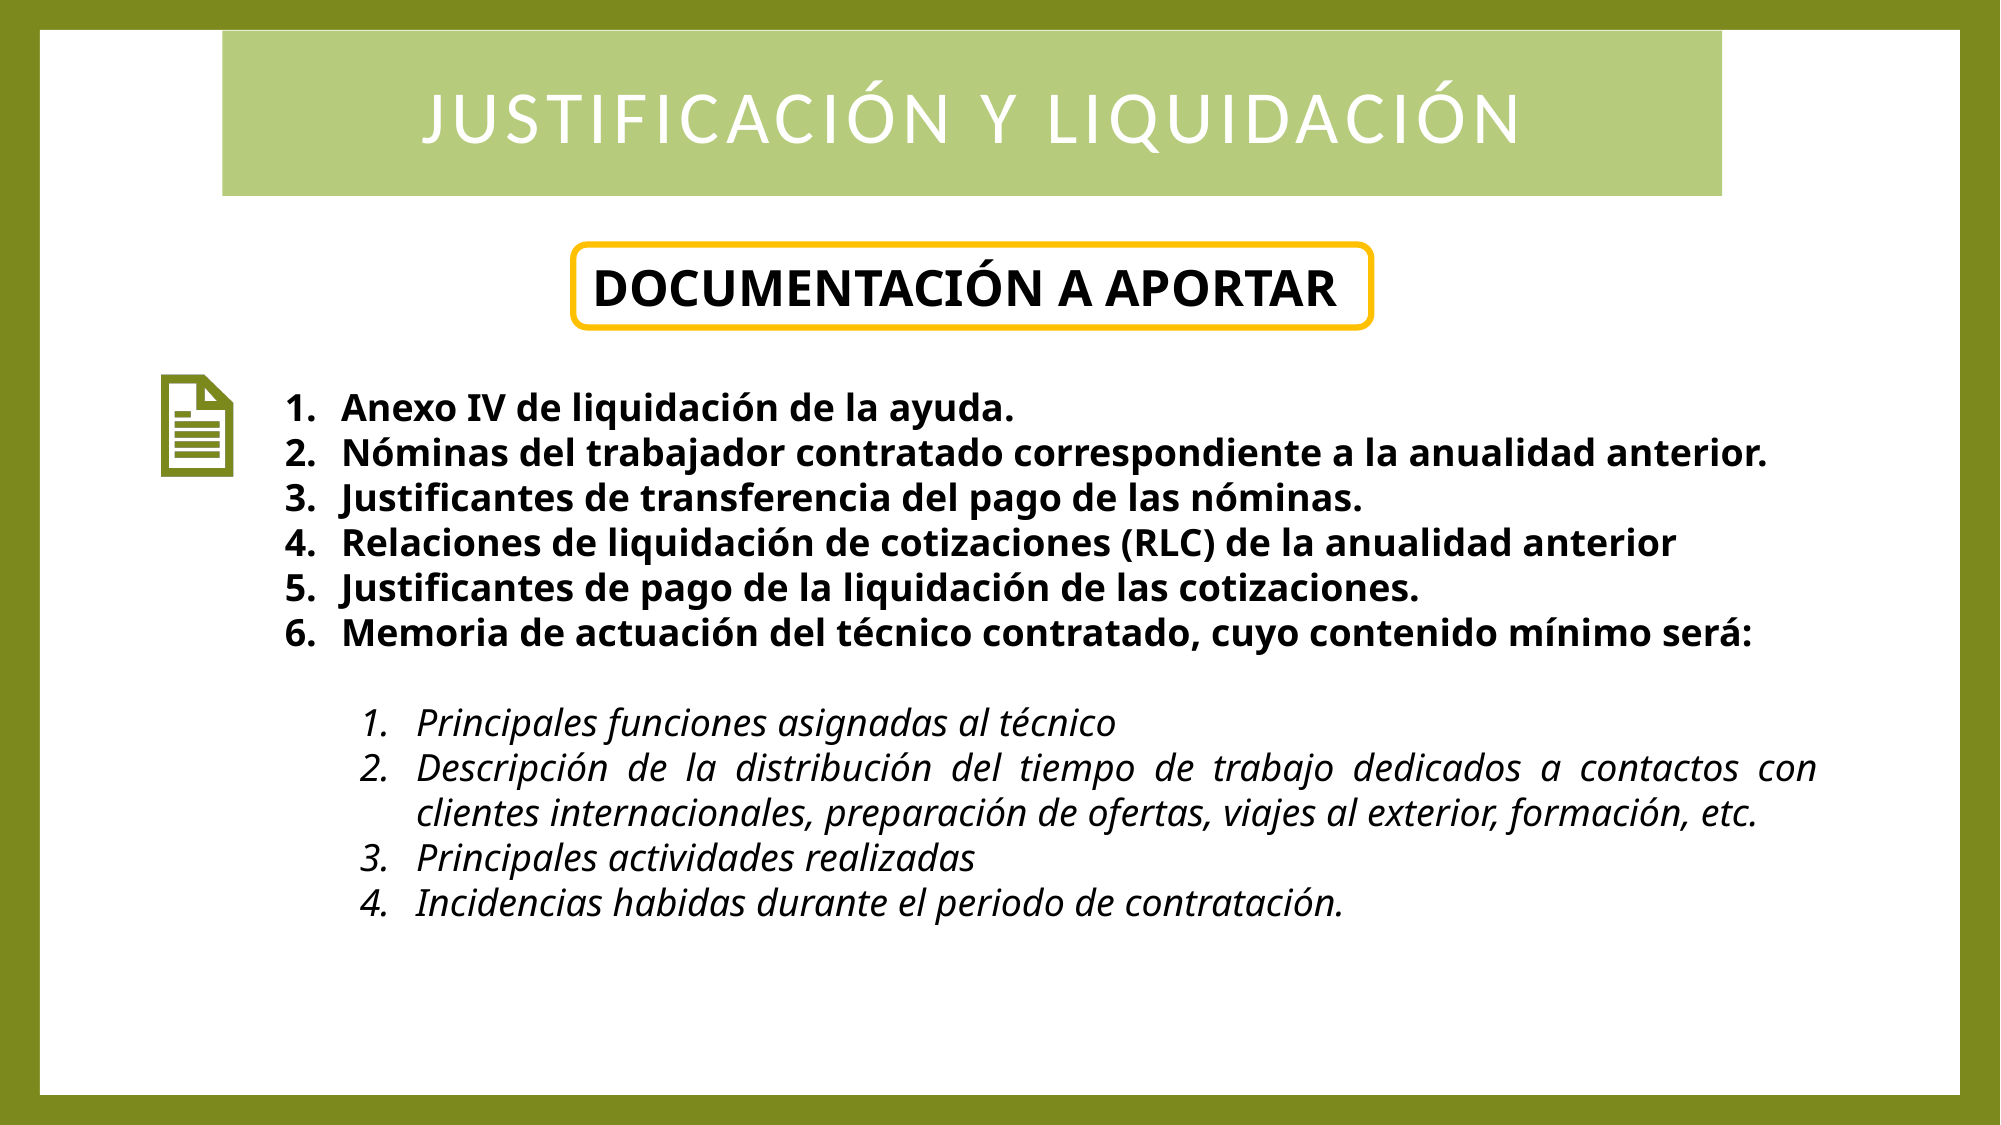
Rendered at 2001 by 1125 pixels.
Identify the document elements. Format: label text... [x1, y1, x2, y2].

text_box [141, 364, 253, 487]
text_box Anexo IV de liquidación de la ayuda. Nóminas del trabajador contratado correspondiente a la anualidad anterior. Justificantes de transferencia del pago de las nóminas. Relaciones de liquidación de cotizaciones (RLC) de la anualidad anterior Justificantes de pago de la liquidación de las cotizaciones. Memoria de actuación del técnico contratado, cuyo contenido mínimo será: Principales funciones asignadas al técnico Descripción de la distribución del tiempo de trabajo dedicados a contactos con clientes internacionales, preparación de ofertas, viajes al exterior, formación, etc. Principales actividades realizadas Incidencias habidas durante el periodo de contratación. [270, 376, 1834, 977]
text_box DOCUMENTACIÓN A APORTAR [573, 244, 1372, 328]
text_box JUSTIFICACIÓN Y LIQUIDACIÓN [222, 30, 1723, 196]
